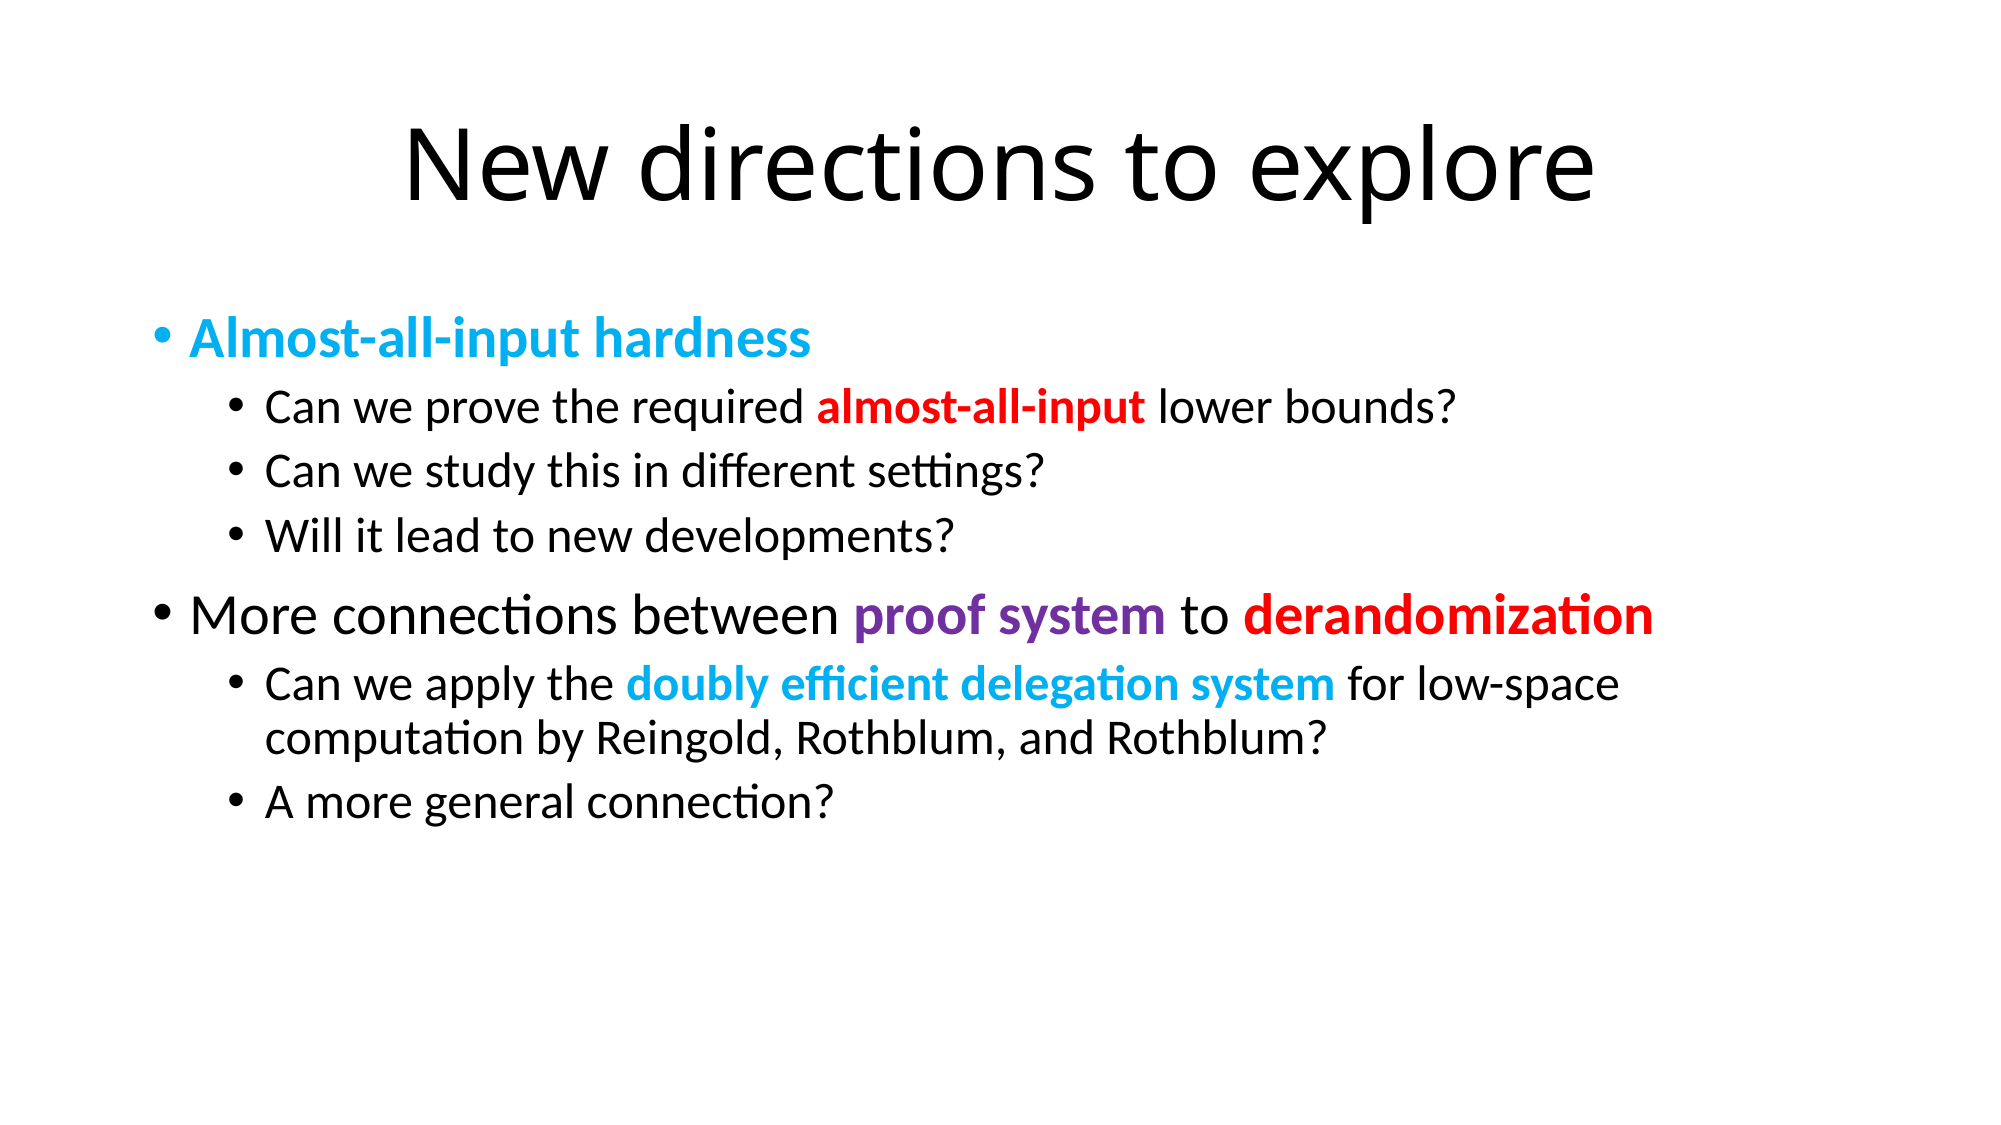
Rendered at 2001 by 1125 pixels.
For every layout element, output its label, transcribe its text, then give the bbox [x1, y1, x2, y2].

title New directions to explore [137, 59, 1863, 278]
list Almost-all-input hardness Can we prove the required almost-all-input lower bounds? Can we study this in different settings? Will it lead to new developments? More connections between proof system to derandomization Can we apply the doubly efficient delegation system for low-space computation by Reingold, Rothblum, and Rothblum? A more general connection? [137, 299, 1863, 1014]
